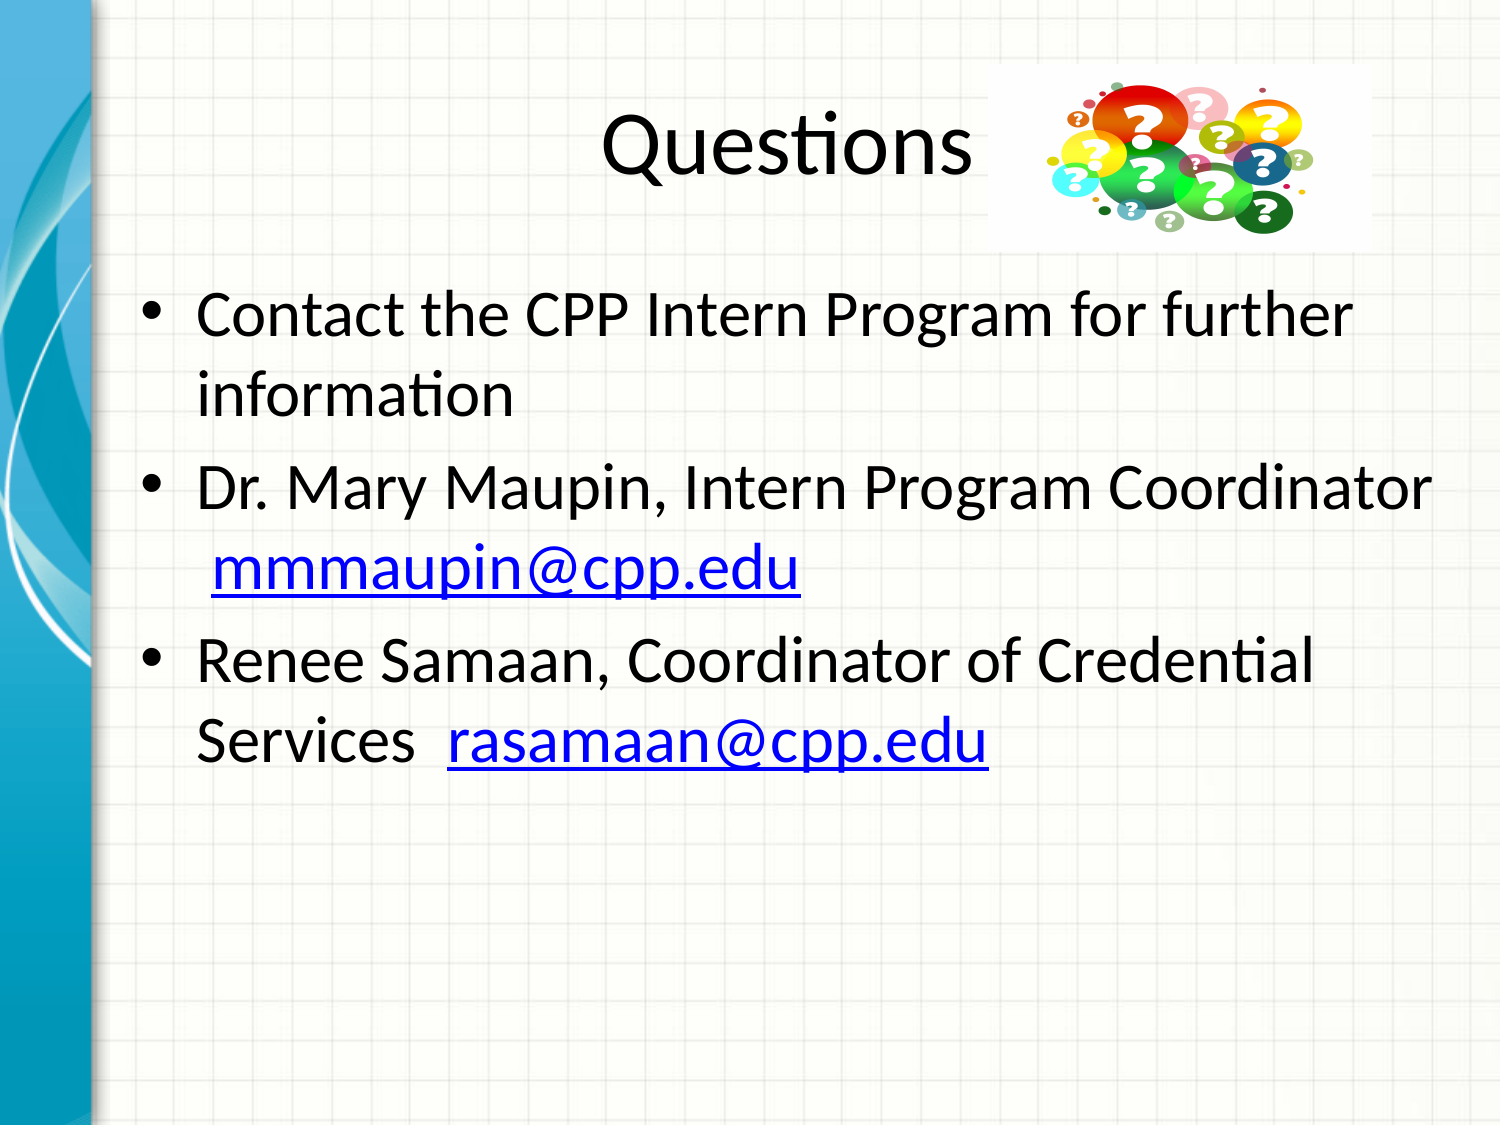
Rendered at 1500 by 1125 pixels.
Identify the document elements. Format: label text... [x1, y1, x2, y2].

picture [0, 0, 1500, 1125]
list Contact the CPP Intern Program for further information Dr. Mary Maupin, Intern Program Coordinator mmmaupin@cpp.edu Renee Samaan, Coordinator of Credential Services rasamaan@cpp.edu [125, 261, 1450, 967]
title Questions [125, 44, 1450, 232]
